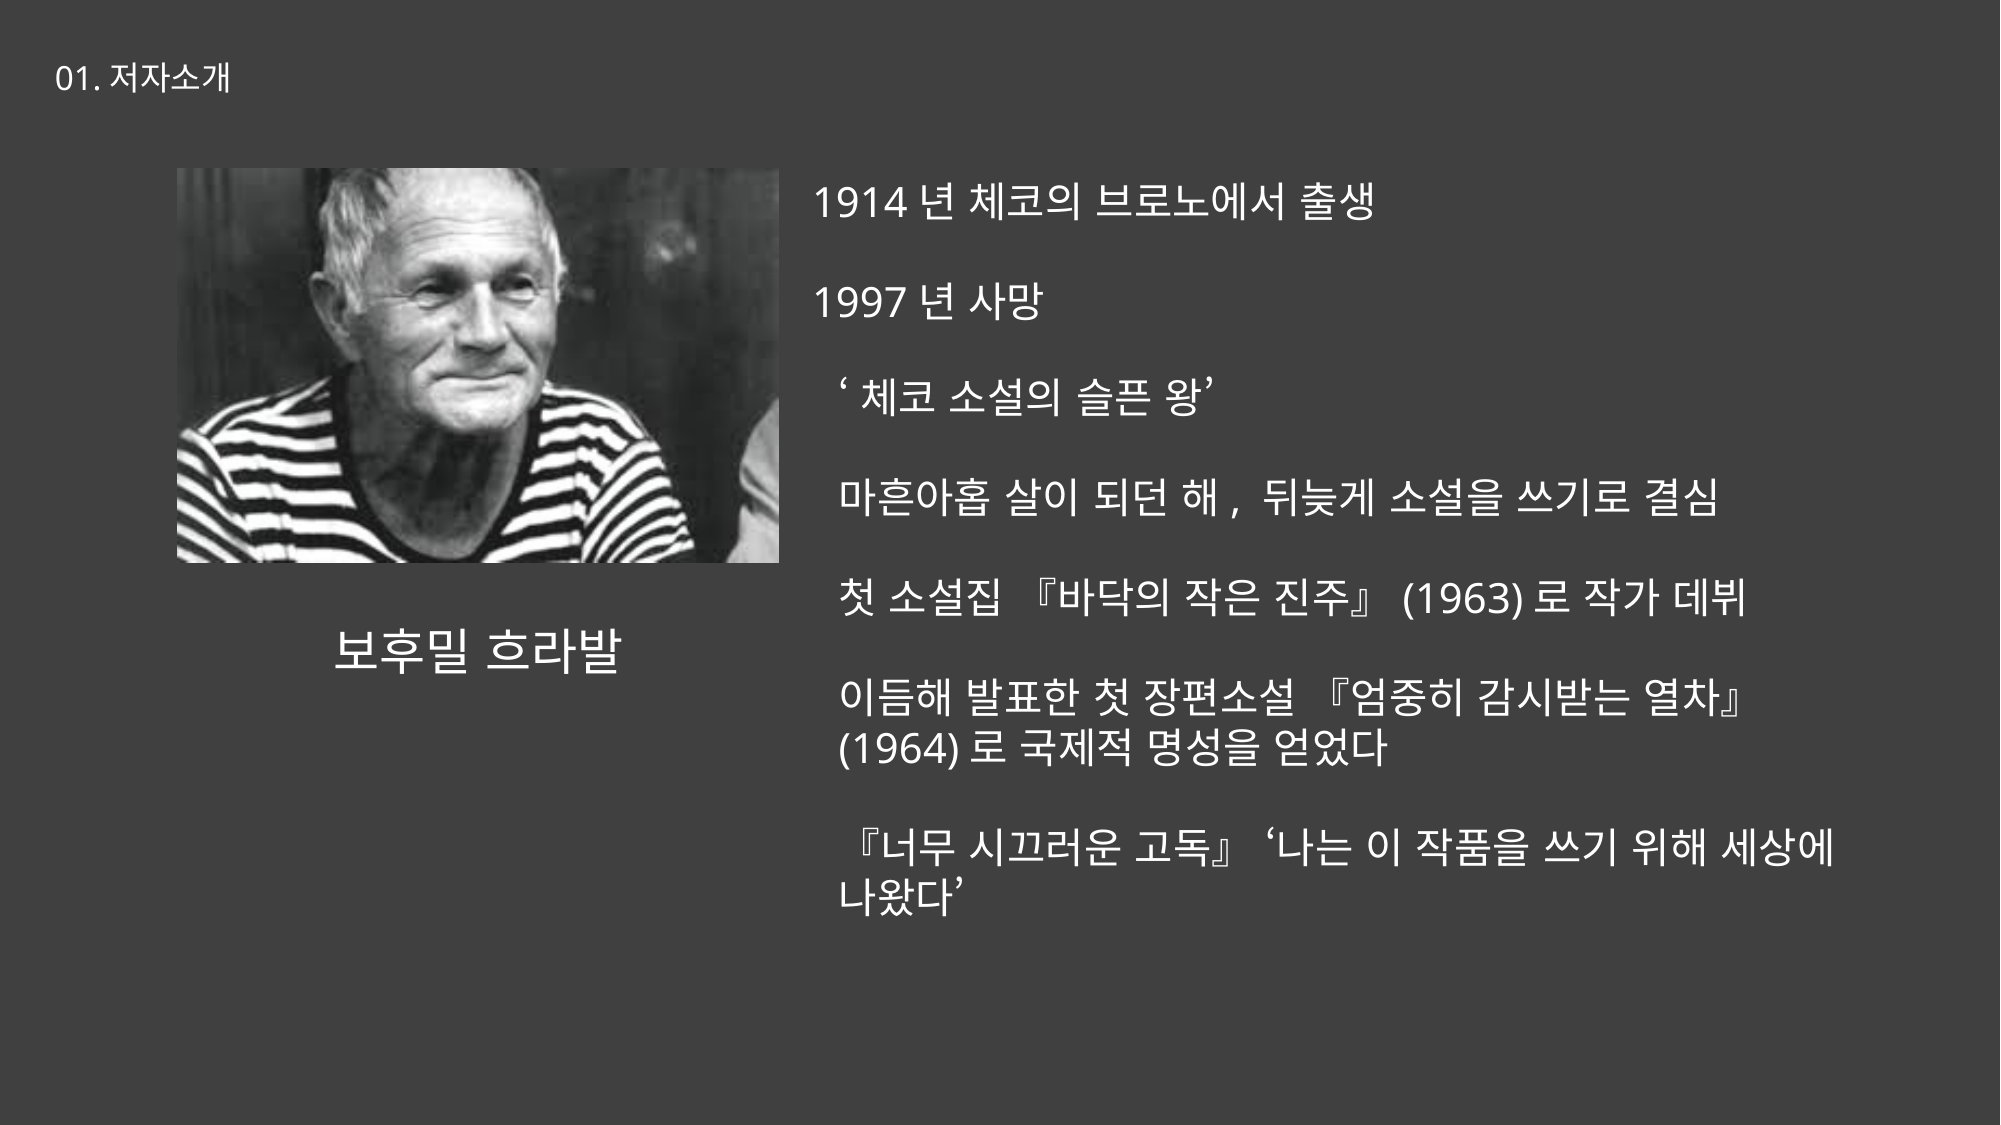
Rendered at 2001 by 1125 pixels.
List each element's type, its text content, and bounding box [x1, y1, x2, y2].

text_box 01.저자소개 [40, 49, 247, 105]
text_box 보후밀 흐라발 [318, 613, 639, 688]
text_box 1914년 체코의 브로노에서 출생 1997년 사망 [797, 168, 1392, 334]
picture [177, 168, 779, 563]
text_box ‘체코 소설의 슬픈 왕’ 마흔아홉 살이 되던 해, 뒤늦게 소설을 쓰기로 결심 첫 소설집 『바닥의 작은 진주』(1963)로 작가 데뷔 이듬해 발표한 첫 장편소설 『엄중히 감시받는 열차』(1964)로 국제적 명성을 얻었다 『너무 시끄러운 고독』 ‘나는 이 작품을 쓰기 위해 세상에 나왔다’ [823, 364, 1891, 930]
